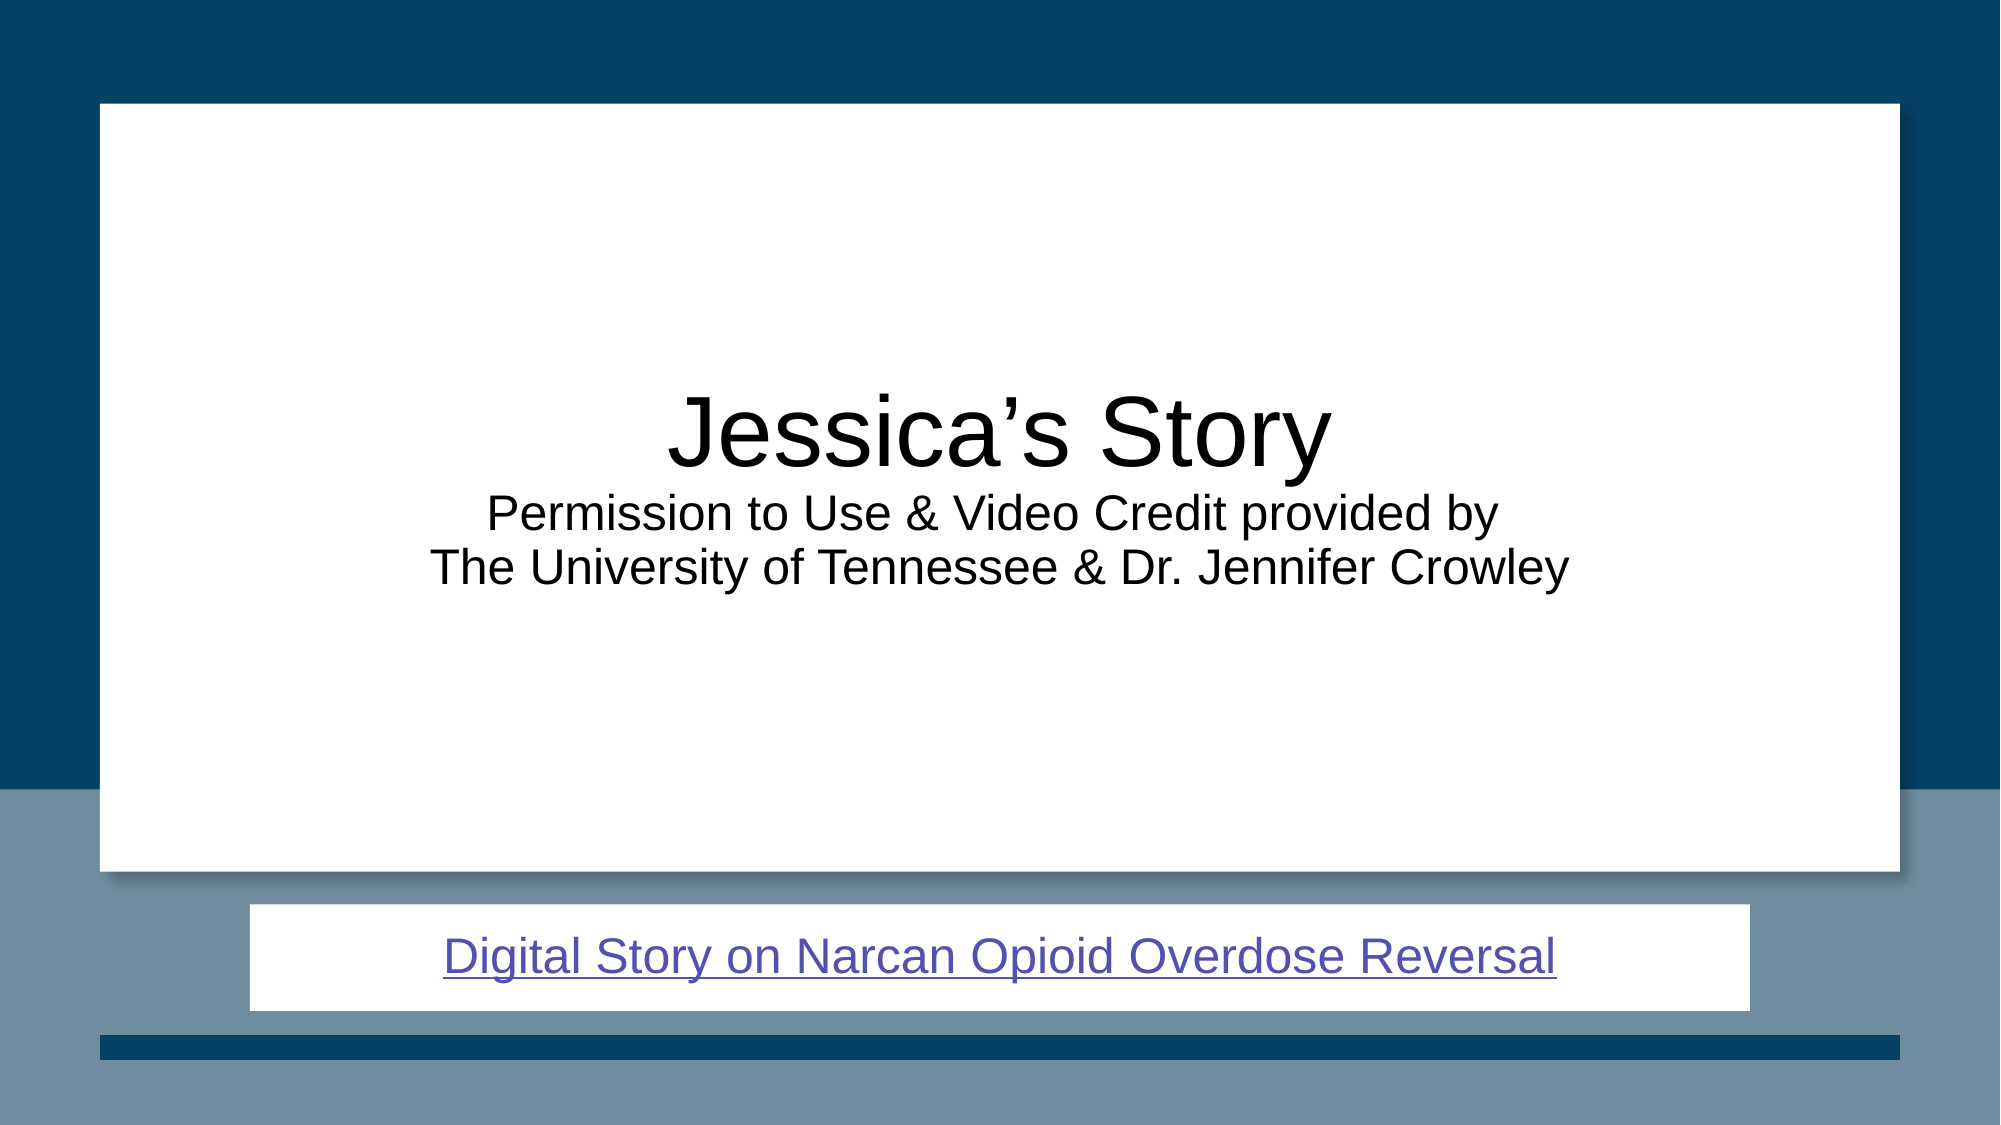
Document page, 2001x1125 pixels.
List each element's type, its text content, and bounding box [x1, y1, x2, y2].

title Jessica’s Story Permission to Use & Video Credit provided by The University of Tennessee & Dr. Jennifer Crowley [137, 378, 1863, 597]
list Digital Story on Narcan Opioid Overdose Reversal [249, 904, 1750, 1011]
